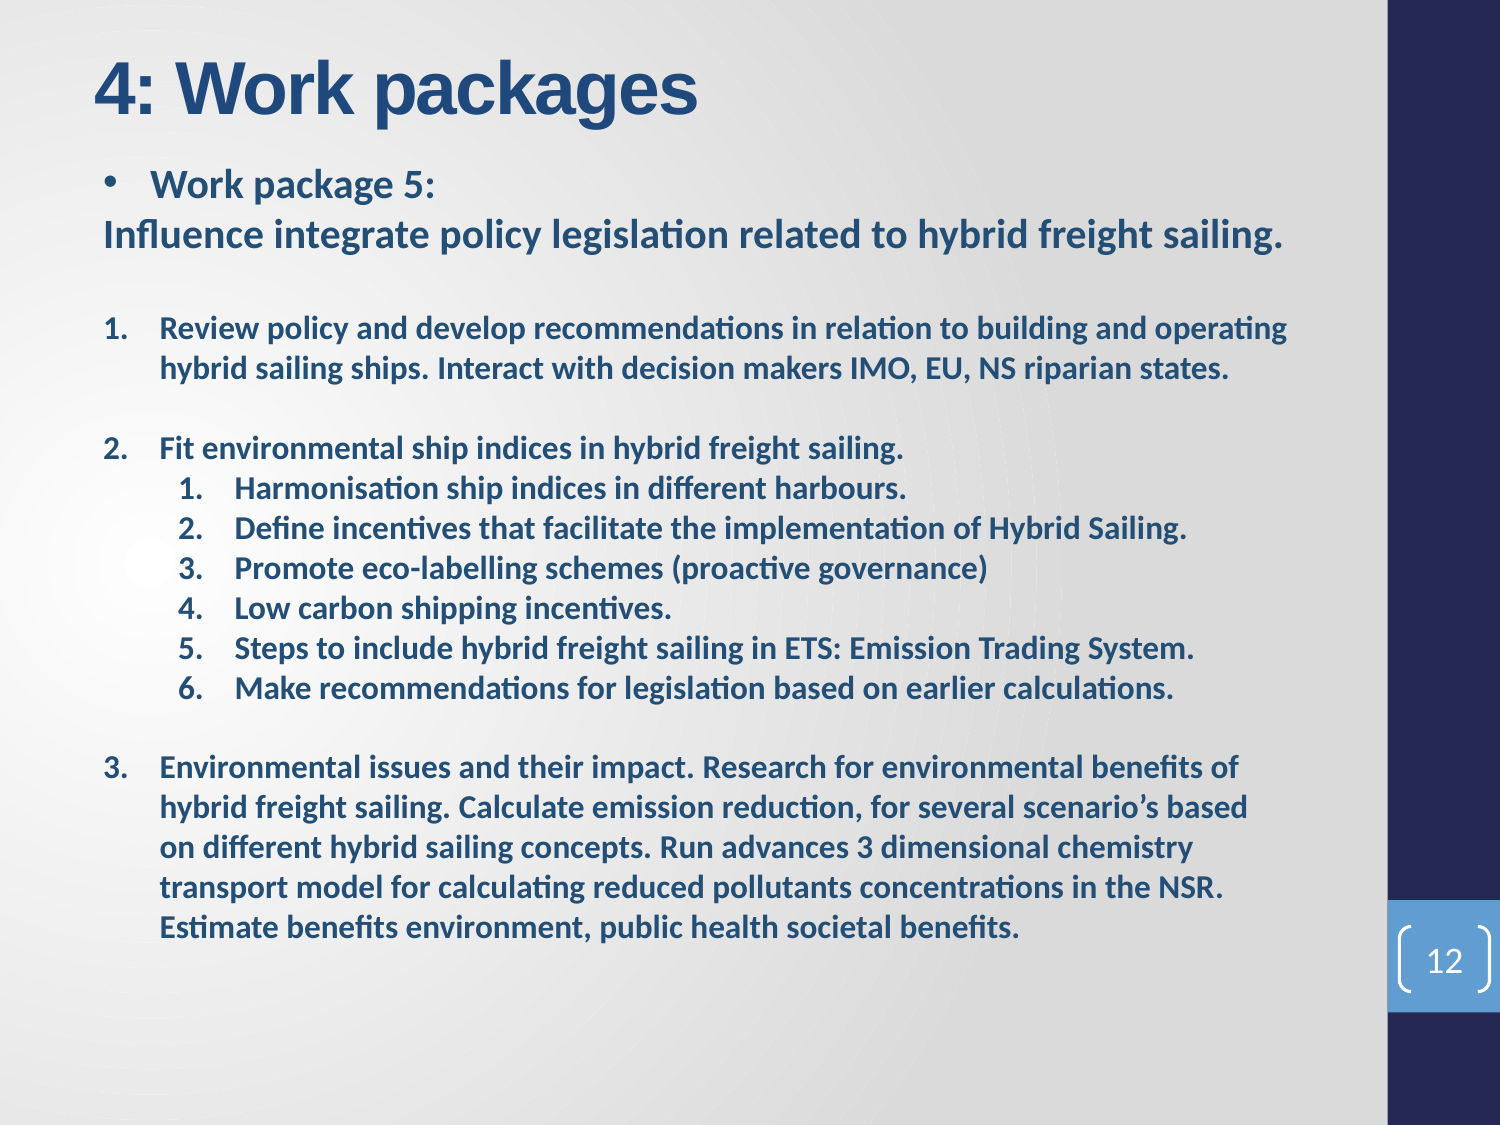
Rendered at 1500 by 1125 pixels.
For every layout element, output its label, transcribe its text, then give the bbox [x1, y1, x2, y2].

title 4: Work packages [79, 78, 1353, 138]
text_box Work package 5: Influence integrate policy legislation related to hybrid freight sailing. Review policy and develop recommendations in relation to building and operating hybrid sailing ships. Interact with decision makers IMO, EU, NS riparian states. Fit environmental ship indices in hybrid freight sailing. Harmonisation ship indices in different harbours. Define incentives that facilitate the implementation of Hybrid Sailing. Promote eco-labelling schemes (proactive governance) Low carbon shipping incentives. Steps to include hybrid freight sailing in ETS: Emission Trading System. Make recommendations for legislation based on earlier calculations. Environmental issues and their impact. Research for environmental benefits of hybrid freight sailing. Calculate emission reduction, for several scenario’s based on different hybrid sailing concepts. Run advances 3 dimensional chemistry transport model for calculating reduced pollutants concentrations in the NSR. Estimate benefits environment, public health societal benefits. [88, 149, 1306, 1033]
slide_number 12 [1397, 924, 1492, 994]
